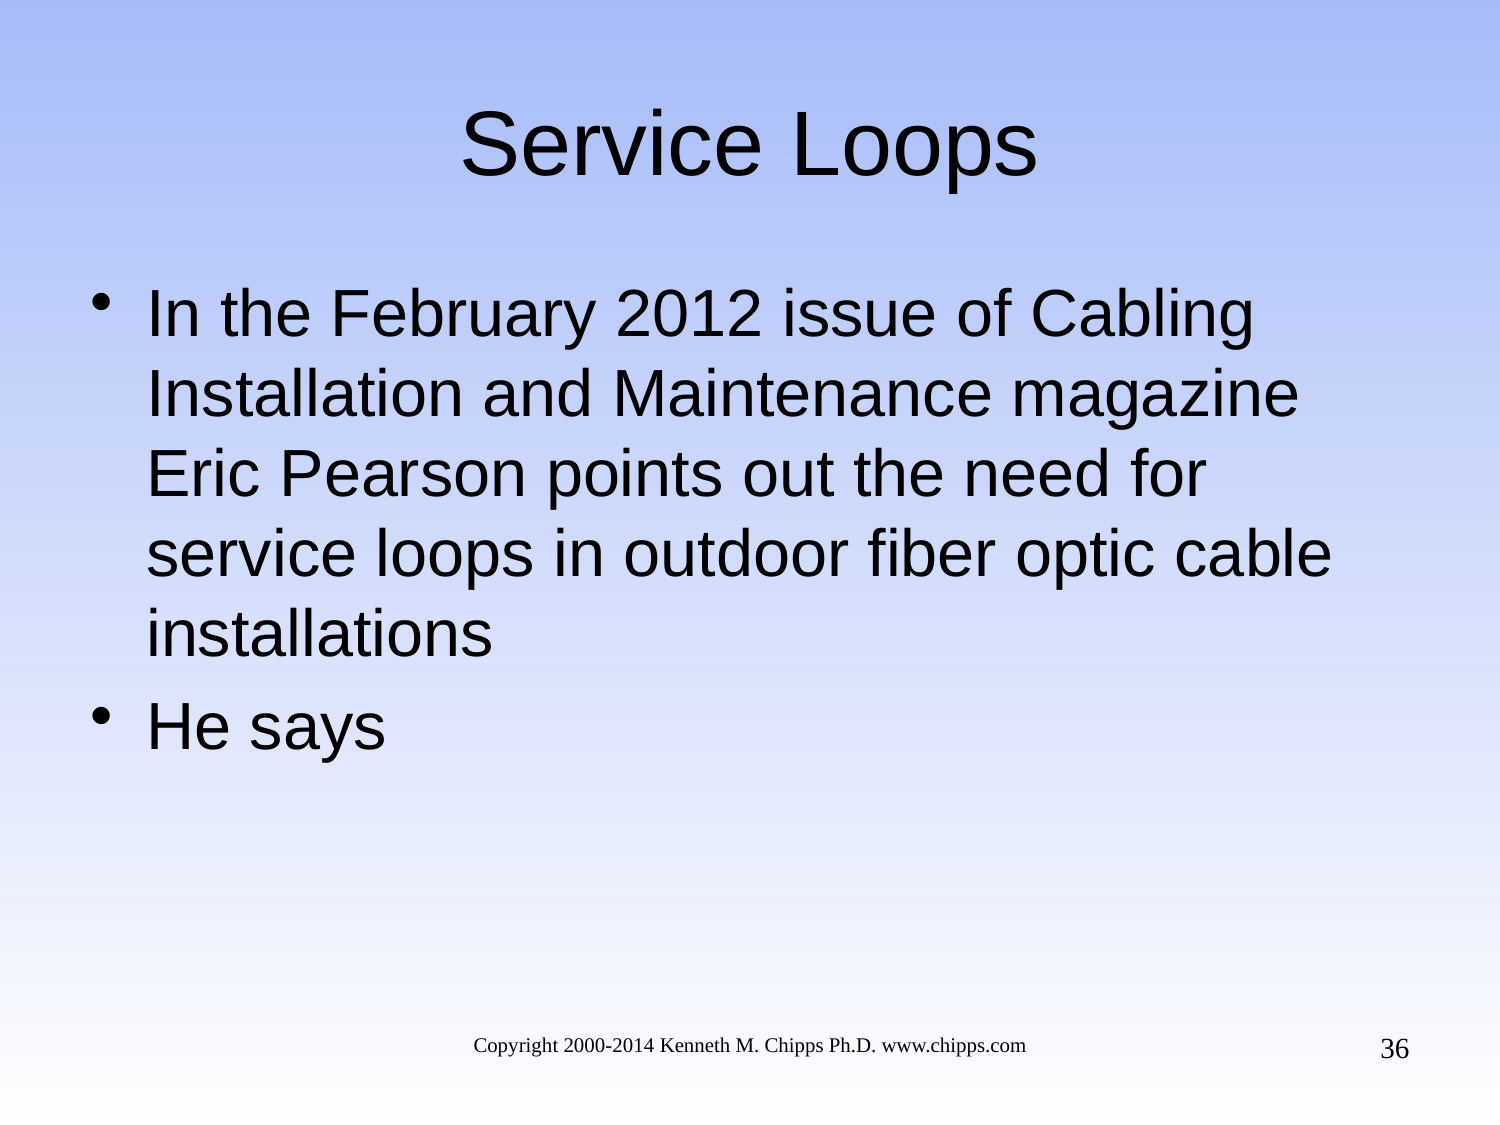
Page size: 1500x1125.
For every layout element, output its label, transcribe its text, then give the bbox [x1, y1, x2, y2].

footer Copyright 2000-2014 Kenneth M. Chipps Ph.D. www.chipps.com [449, 1024, 1051, 1103]
list In the February 2012 issue of Cabling Installation and Maintenance magazine Eric Pearson points out the need for service loops in outdoor fiber optic cable installations He says [75, 262, 1425, 1005]
slide_number 36 [1074, 1021, 1426, 1101]
title Service Loops [75, 45, 1425, 233]
